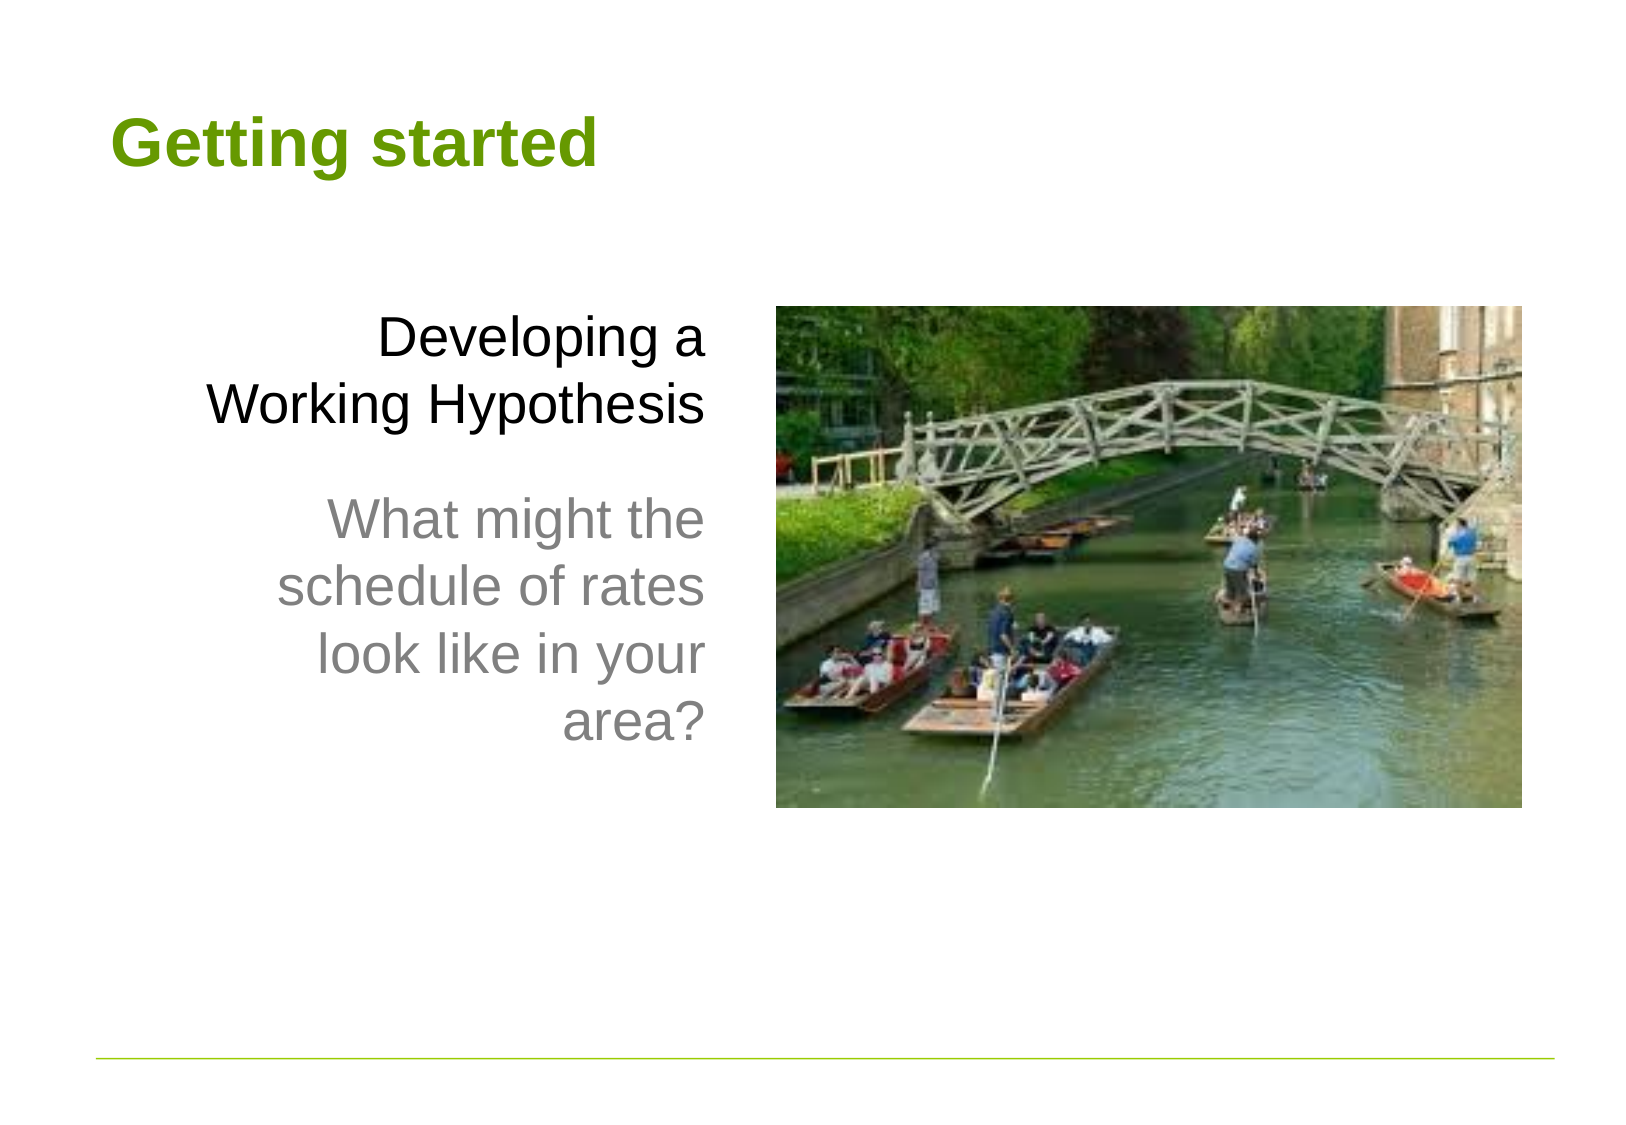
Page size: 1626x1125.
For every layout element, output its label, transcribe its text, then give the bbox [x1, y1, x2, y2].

title Getting started [95, 45, 1559, 233]
list Developing a Working Hypothesis What might the schedule of rates look like in your area? [115, 292, 722, 1035]
picture [775, 306, 1522, 808]
